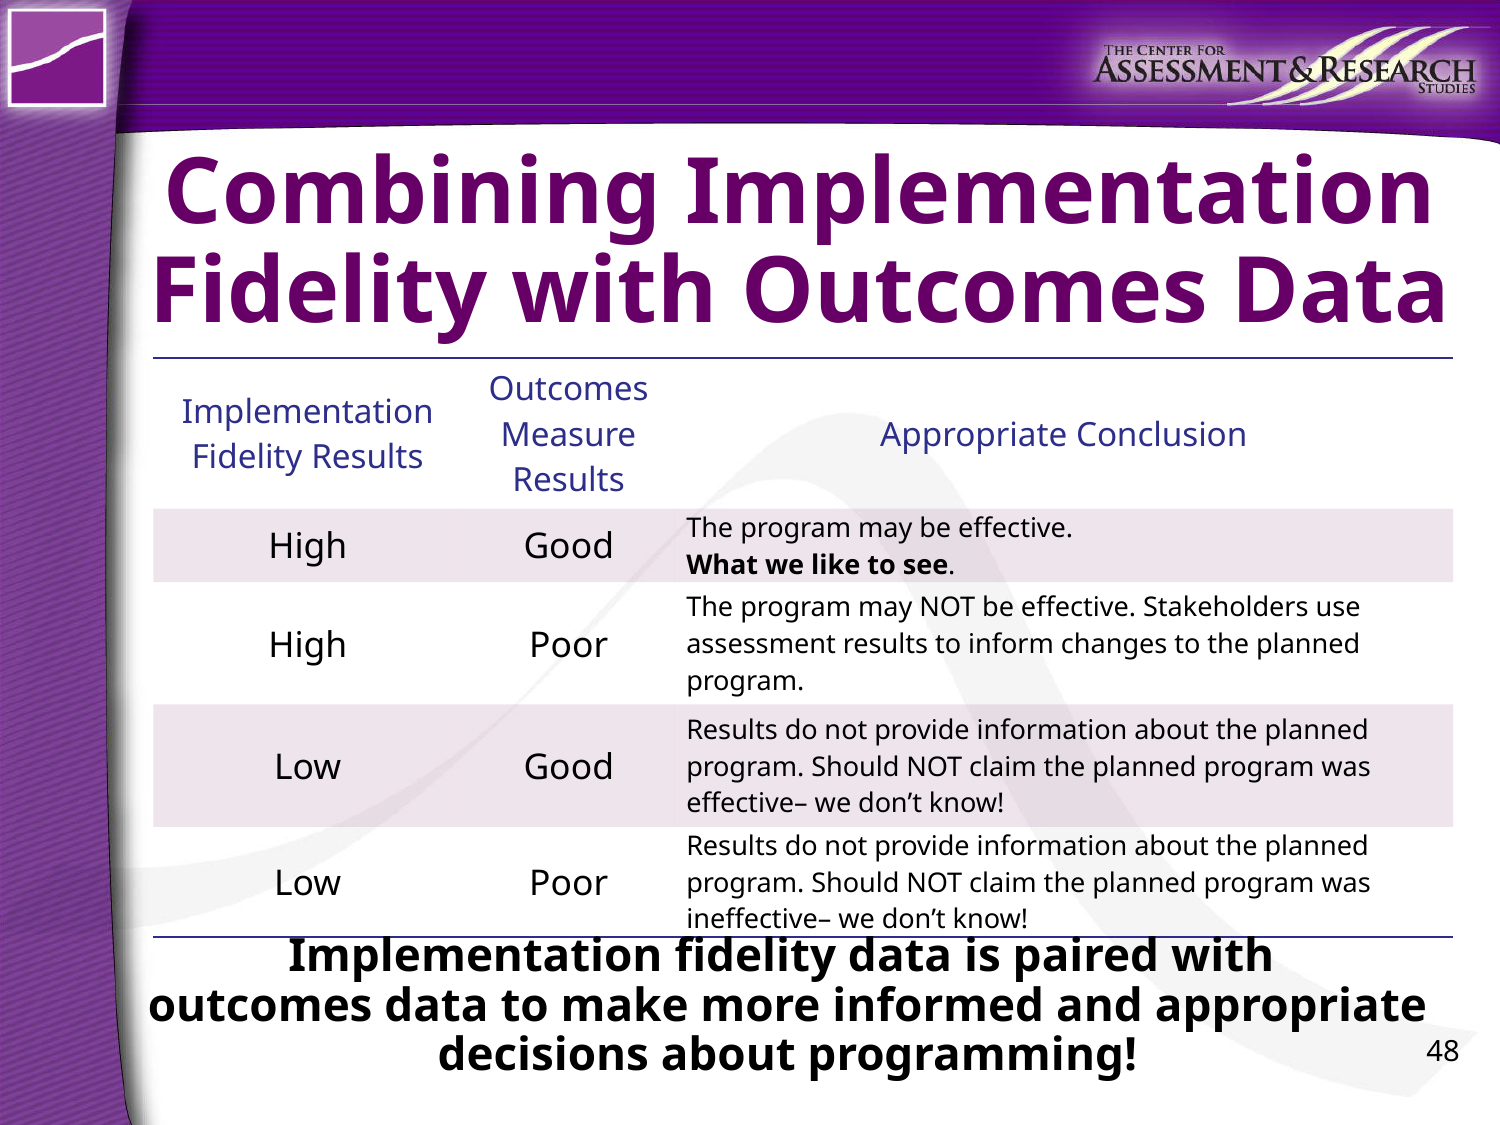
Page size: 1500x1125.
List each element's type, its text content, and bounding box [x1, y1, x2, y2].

table_cell Low [153, 704, 462, 827]
table_cell Results do not provide information about the planned program. Should NOT claim the planned program was ineffective– we don’t know! [675, 827, 1453, 936]
text_box Implementation fidelity data is paired with outcomes data to make more informed and appropriate decisions about programming! [125, 924, 1450, 1075]
table_cell Good [462, 509, 675, 582]
table_cell Results do not provide information about the planned program. Should NOT claim the planned program was effective– we don’t know! [675, 704, 1453, 827]
table_cell The program may be effective. What we like to see. [675, 509, 1453, 582]
table_header Implementation Fidelity Results [153, 359, 462, 509]
table_cell Good [462, 704, 675, 827]
picture [0, 0, 1500, 1125]
table_cell Poor [462, 582, 675, 704]
slide_number 48 [1125, 1024, 1475, 1103]
table_cell High [153, 509, 462, 582]
table_cell The program may NOT be effective. Stakeholders use assessment results to inform changes to the planned program. [675, 582, 1453, 704]
table_header Appropriate Conclusion [675, 359, 1453, 509]
table_header Outcomes Measure Results [462, 359, 675, 509]
table_cell Poor [462, 827, 675, 924]
title Combining Implementation Fidelity with Outcomes Data [125, 149, 1475, 338]
table_cell Low [153, 827, 462, 924]
table_cell High [153, 582, 462, 704]
